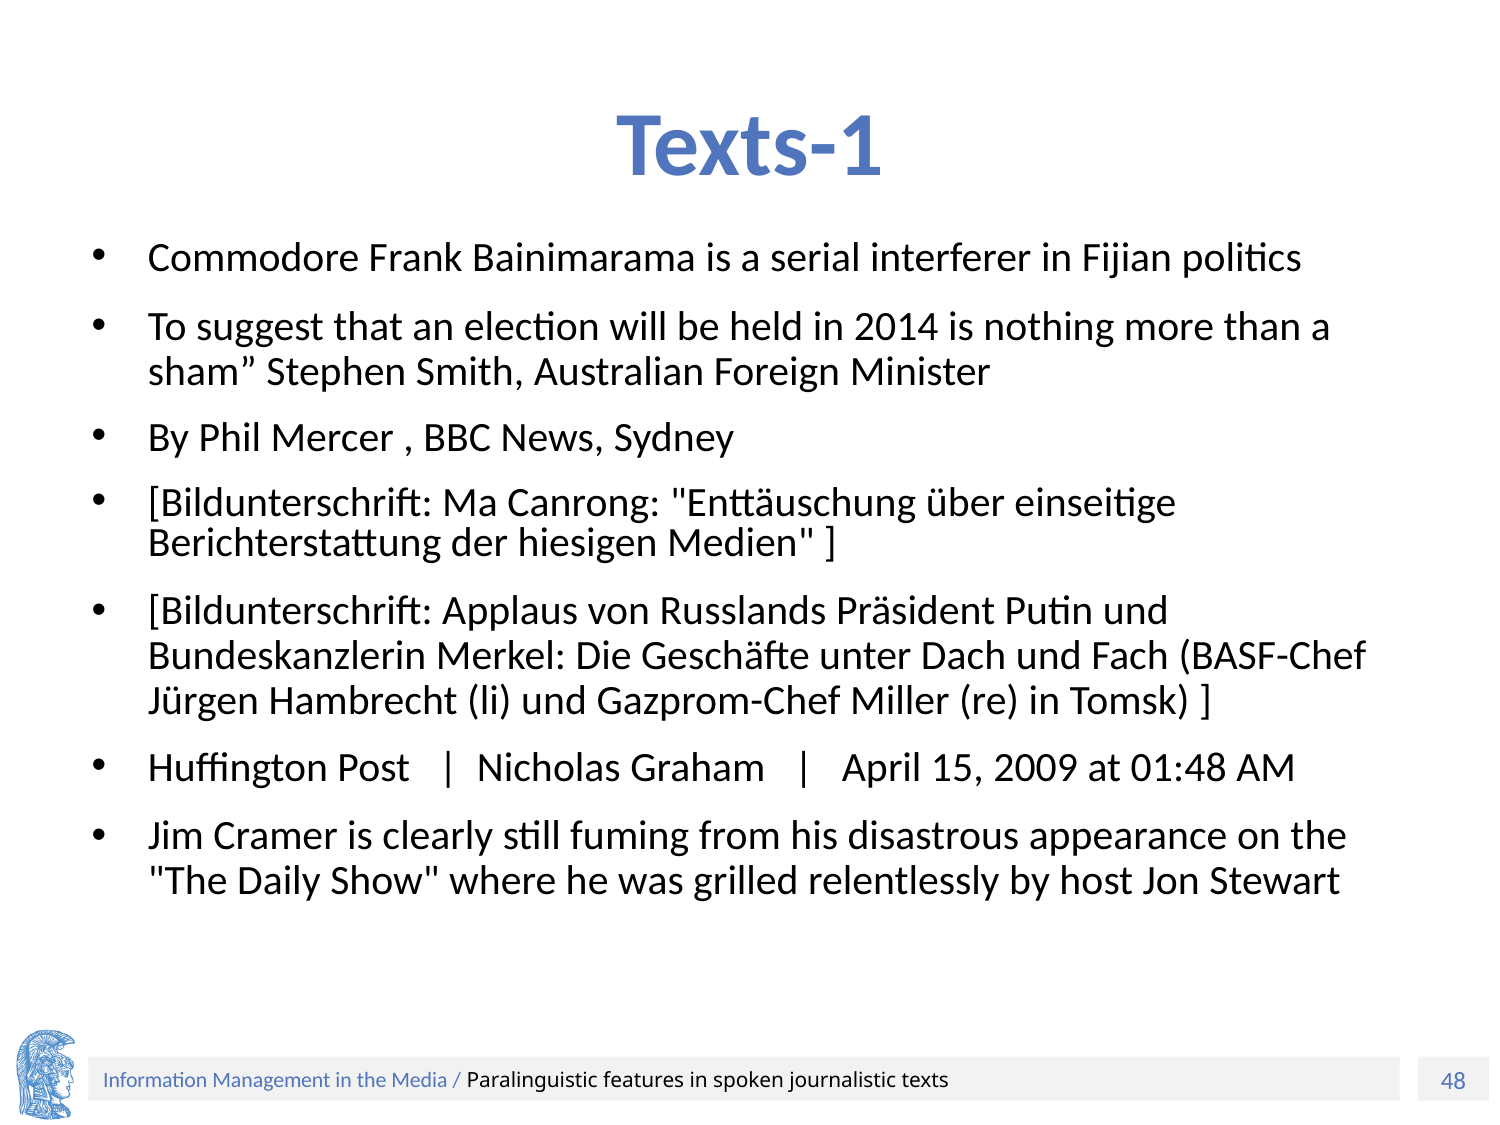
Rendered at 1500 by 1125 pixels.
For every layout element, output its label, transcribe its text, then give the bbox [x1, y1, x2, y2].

list Commodore Frank Bainimarama is a serial interferer in Fijian politics To suggest that an election will be held in 2014 is nothing more than a sham” Stephen Smith, Australian Foreign Minister By Phil Mercer , BBC News, Sydney [Bildunterschrift: Ma Canrong: "Enttäuschung über einseitige Berichterstattung der hiesigen Medien" ] [Bildunterschrift: Applaus von Russlands Präsident Putin und Bundeskanzlerin Merkel: Die Geschäfte unter Dach und Fach (BASF-Chef Jürgen Hambrecht (li) und Gazprom-Chef Miller (re) in Tomsk) ] Huffington Post | Nicholas Graham | April 15, 2009 at 01:48 AM Jim Cramer is clearly still fuming from his disastrous appearance on the "The Daily Show" where he was grilled relentlessly by host Jon Stewart [76, 231, 1427, 975]
picture [9, 1026, 81, 1120]
title Texts-1 [75, 45, 1425, 233]
